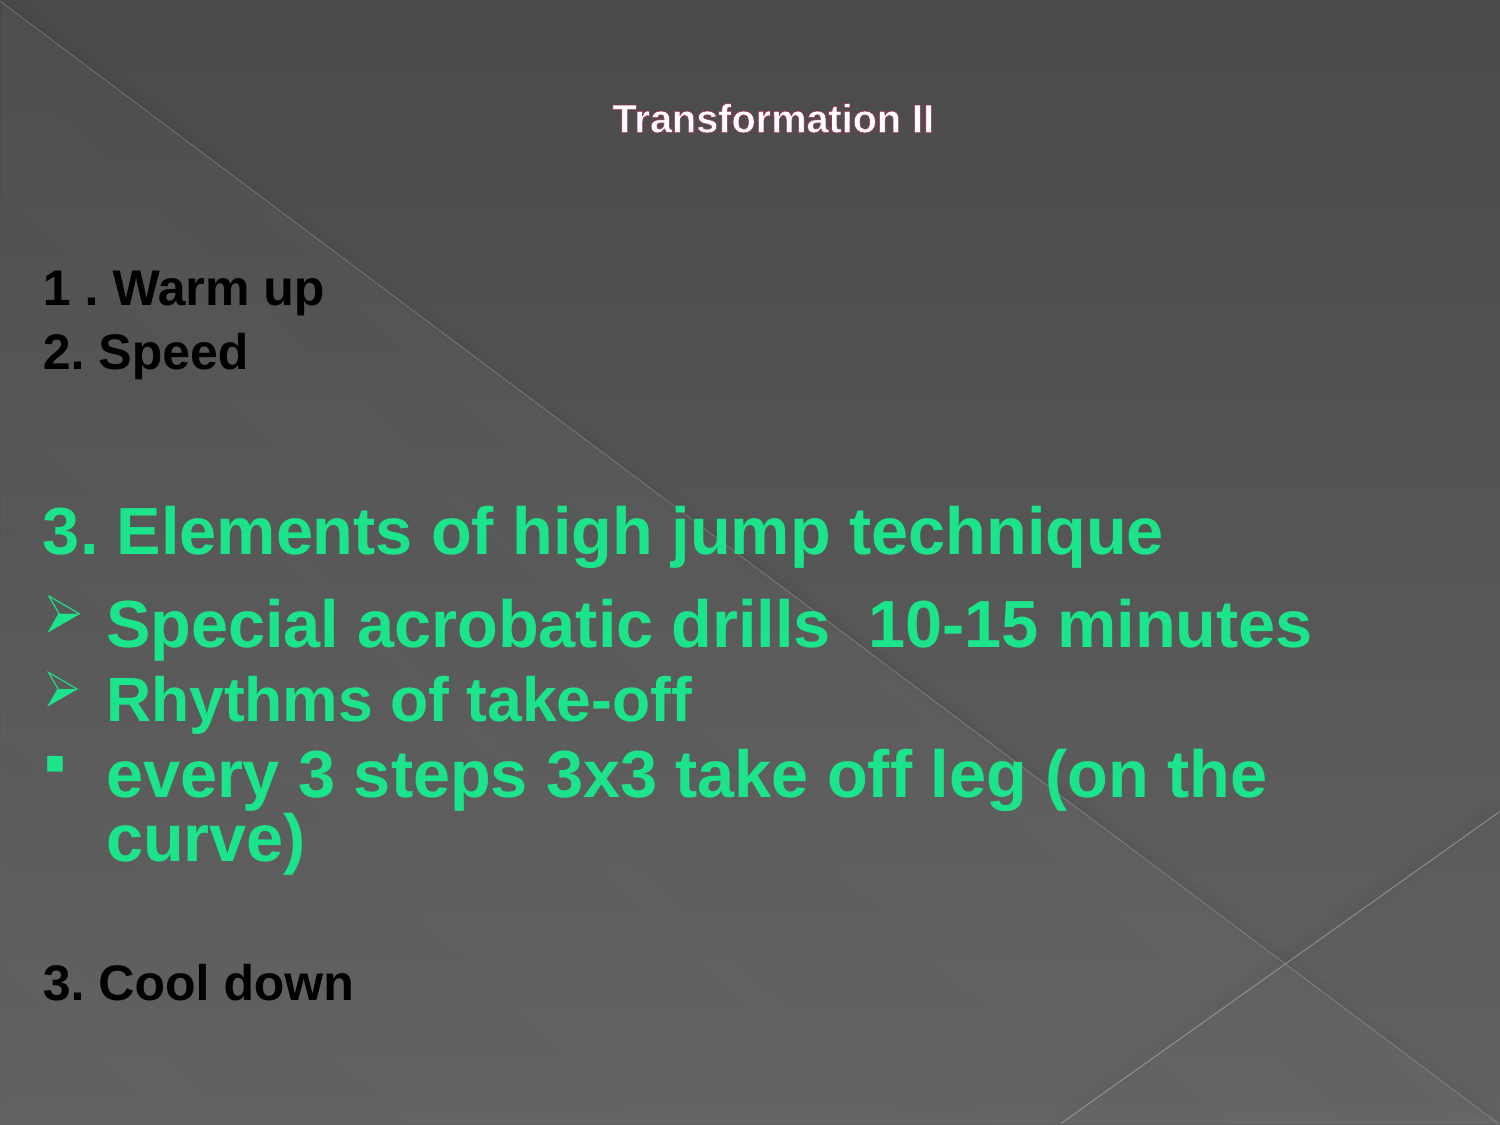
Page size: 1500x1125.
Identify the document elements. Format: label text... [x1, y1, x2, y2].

list 1 . Warm up 2. Speed 3. Elements of high jump technique Special acrobatic drills 10-15 minutes Rhythms of take-off every 3 steps 3x3 take off leg (on the curve) 3. Cool down [17, 255, 1500, 1125]
title Transformation II [0, 0, 1500, 197]
